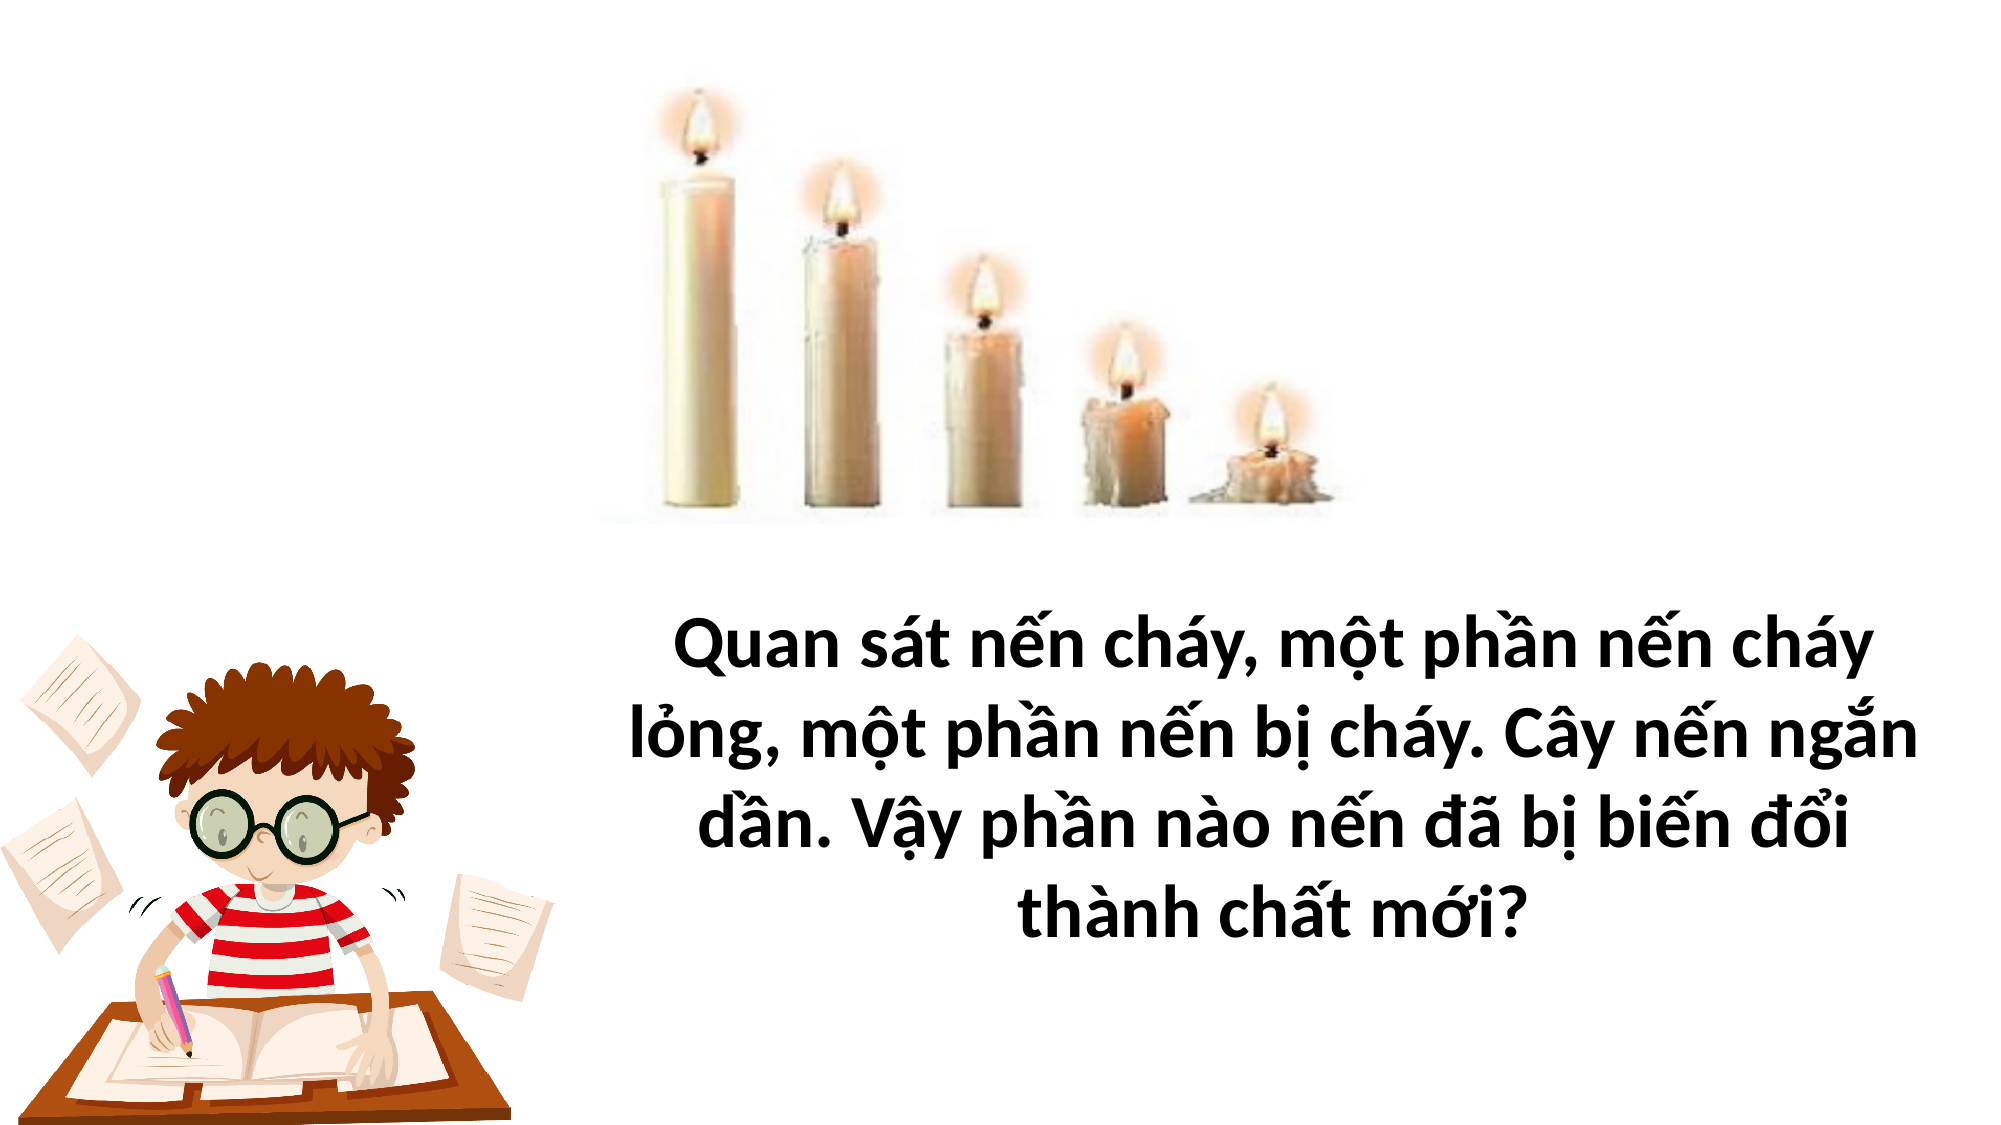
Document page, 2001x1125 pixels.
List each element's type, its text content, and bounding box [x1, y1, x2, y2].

text_box Quan sát nến cháy, một phần nến cháy lỏng, một phần nến bị cháy. Cây nến ngắn dần. Vậy phần nào nến đã bị biến đổi thành chất mới? [610, 585, 1939, 961]
picture [579, 55, 1370, 524]
picture [0, 634, 555, 1125]
